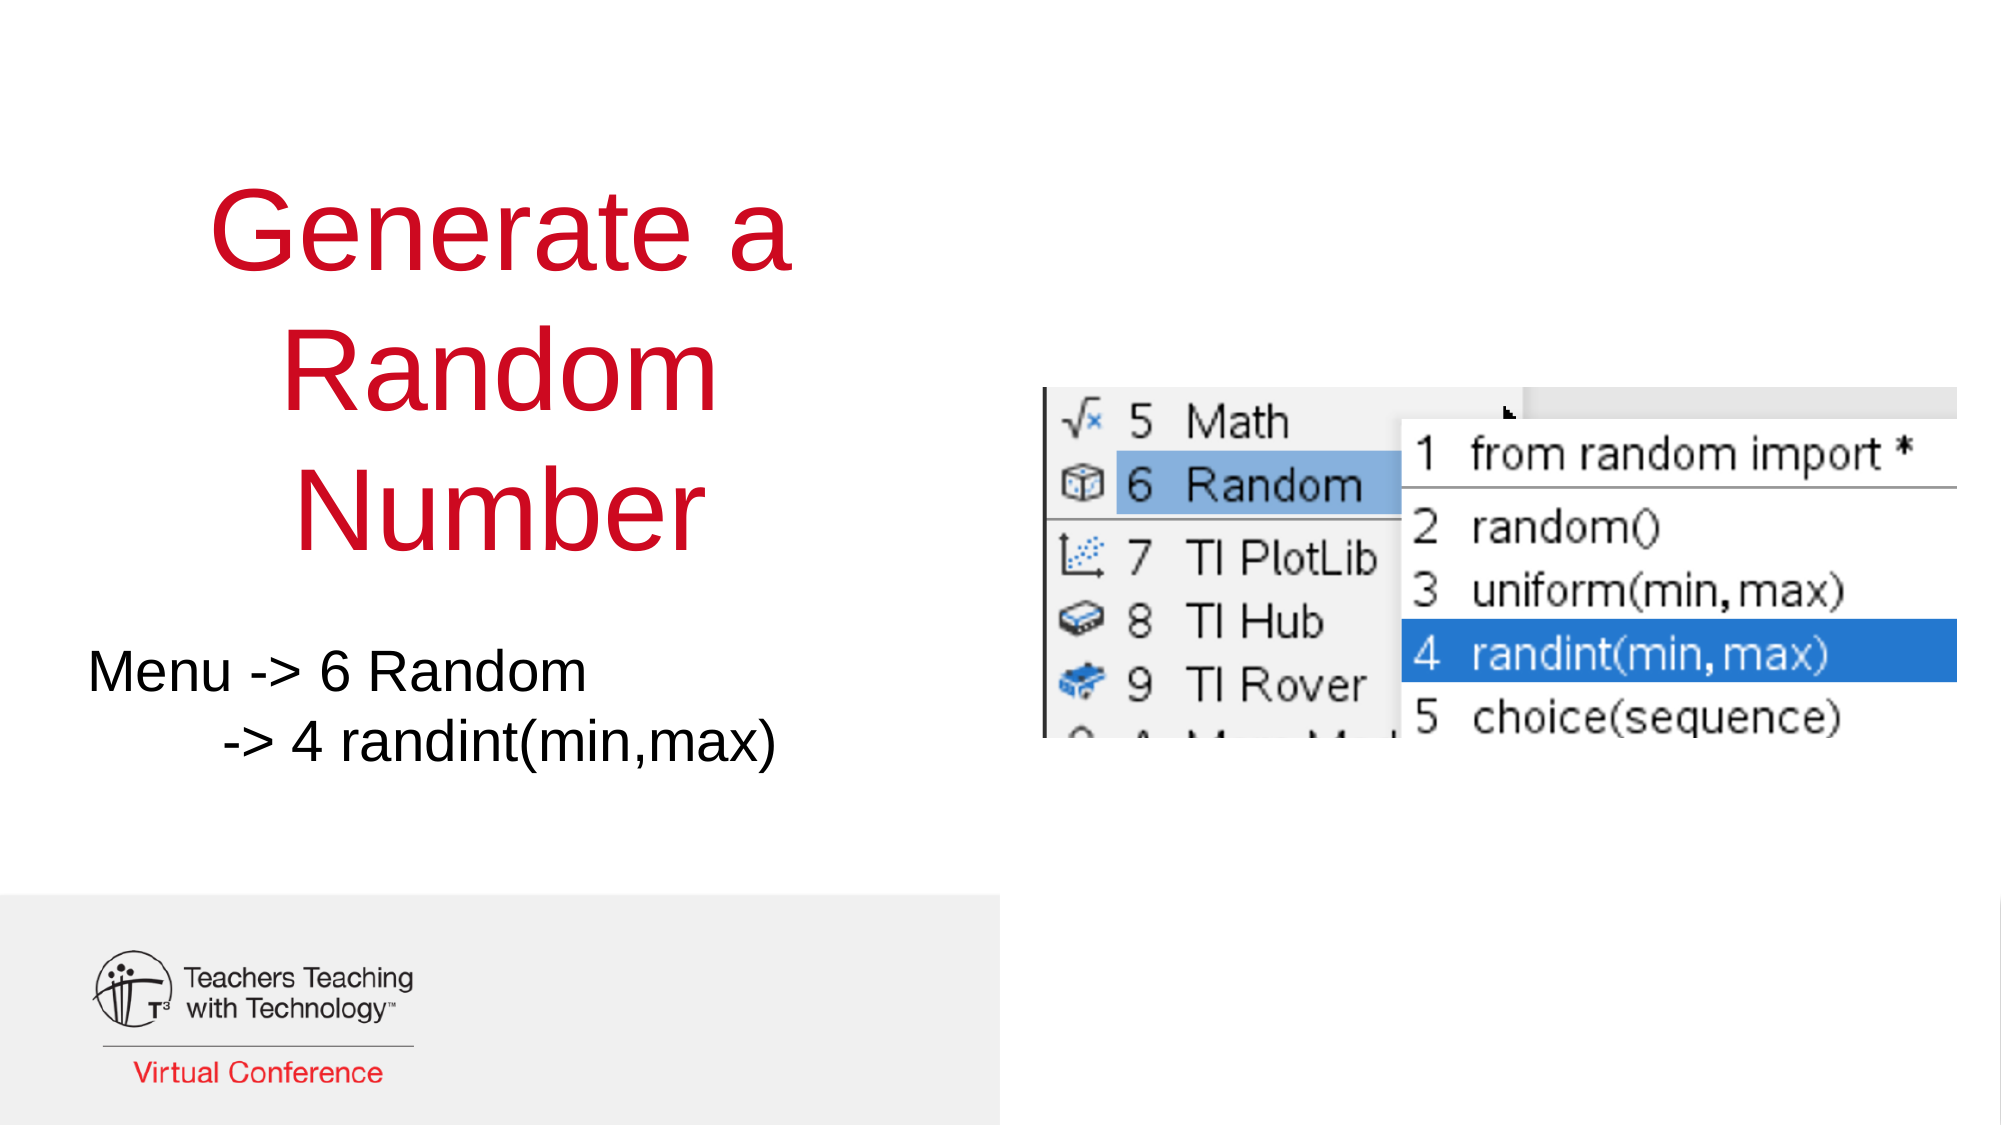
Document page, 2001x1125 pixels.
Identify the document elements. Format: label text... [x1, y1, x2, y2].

picture [1041, 386, 1957, 739]
title Generate a Random Number [58, 269, 943, 594]
subtitle Menu -> 6 Random -> 4 randint(min,max) [58, 613, 943, 884]
picture [92, 950, 414, 1083]
